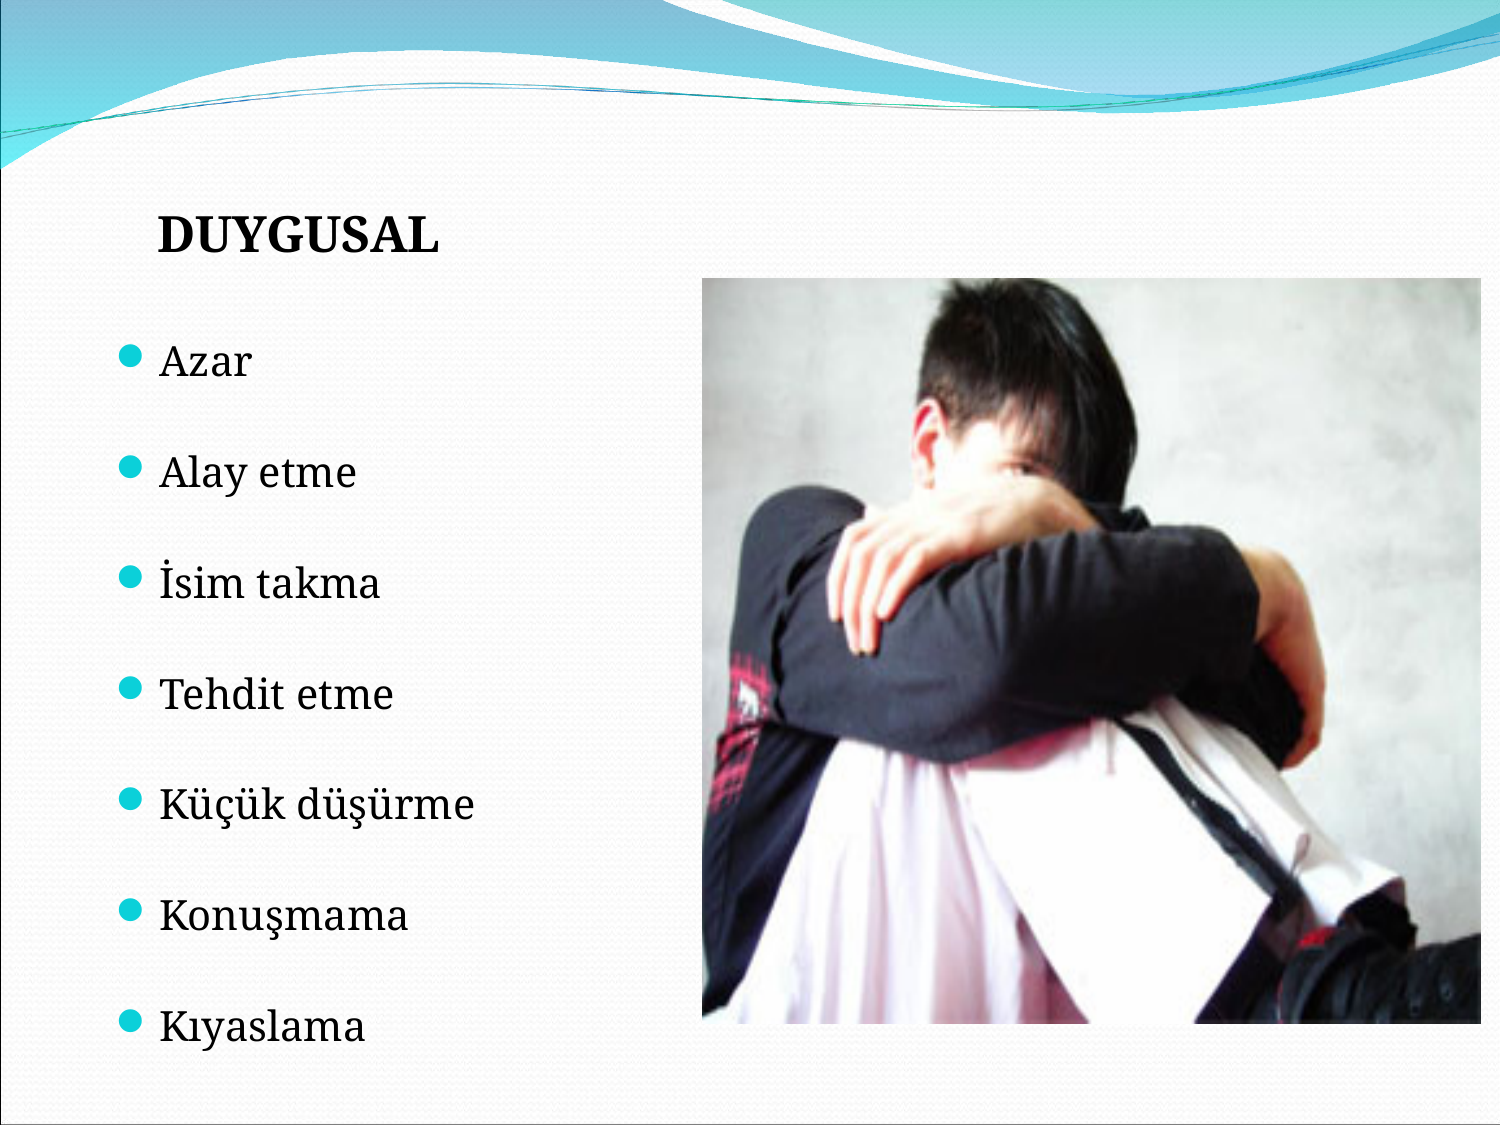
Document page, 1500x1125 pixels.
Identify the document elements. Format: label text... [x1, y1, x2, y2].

picture [0, 0, 1500, 1125]
text_box DUYGUSAL Azar Alay etme İsim takma Tehdit etme Küçük düşürme Konuşmama Kıyaslama [100, 198, 644, 1125]
